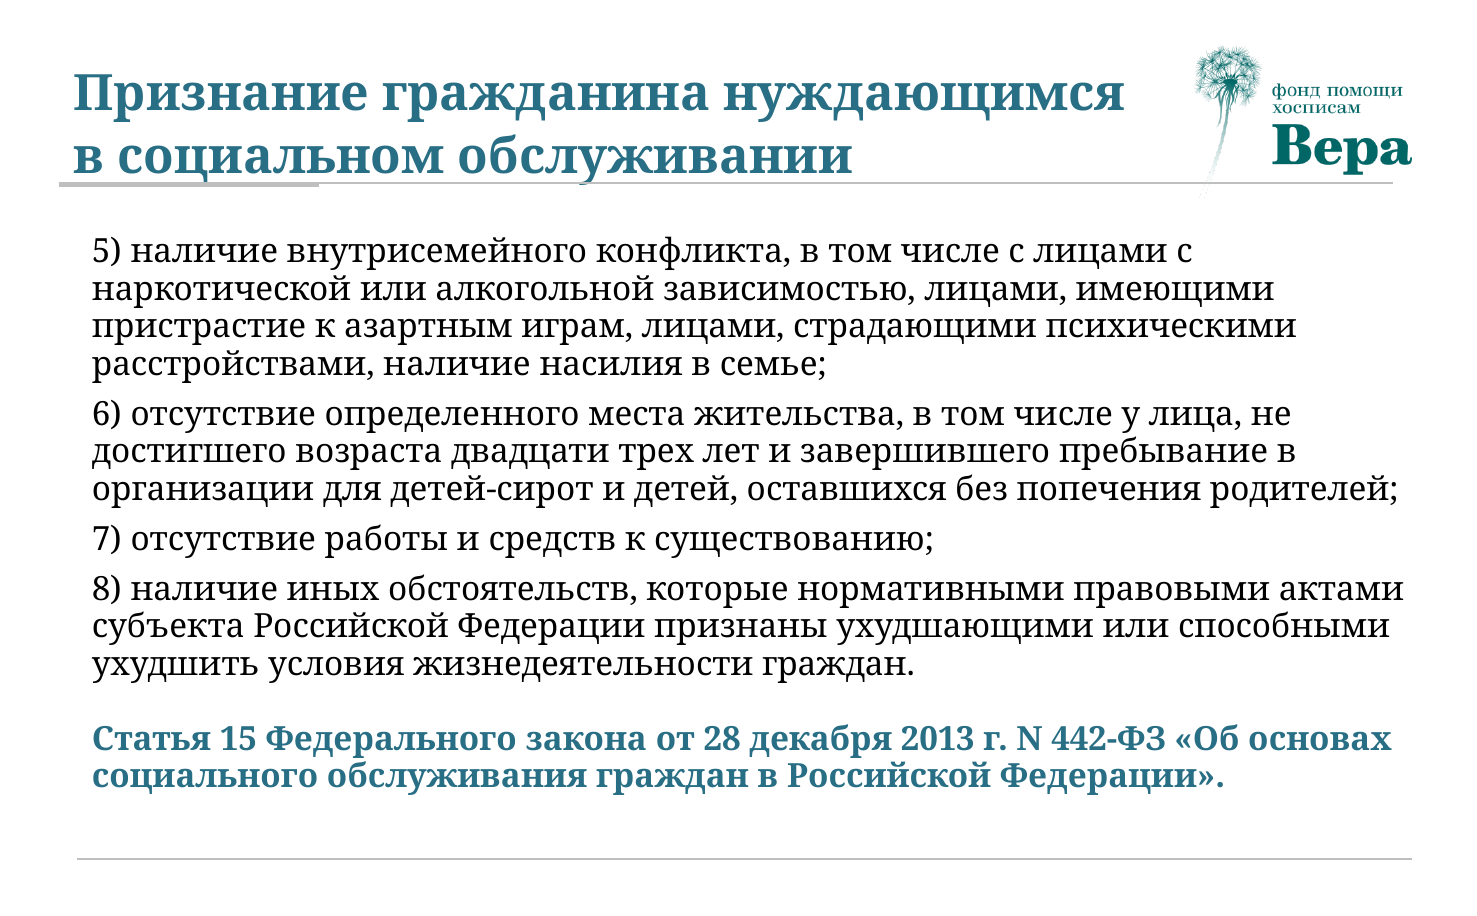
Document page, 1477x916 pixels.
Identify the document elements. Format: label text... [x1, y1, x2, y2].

picture [1193, 45, 1412, 199]
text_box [58, 182, 1394, 186]
text_box Признание гражданина нуждающимся в социальном обслуживании [58, 50, 1188, 182]
text_box 5) наличие внутрисемейного конфликта, в том числе с лицами с наркотической или алкогольной зависимостью, лицами, имеющими пристрастие к азартным играм, лицами, страдающими психическими расстройствами, наличие насилия в семье; 6) отсутствие определенного места жительства, в том числе у лица, не достигшего возраста двадцати трех лет и завершившего пребывание в организации для детей-сирот и детей, оставшихся без попечения родителей; 7) отсутствие работы и средств к существованию; 8) наличие иных обстоятельств, которые нормативными правовыми актами субъекта Российской Федерации признаны ухудшающими или способными ухудшить условия жизнедеятельности граждан. Статья 15 Федерального закона от 28 декабря 2013 г. N 442-ФЗ «Об основах социального обслуживания граждан в Российской Федерации». [77, 224, 1424, 802]
